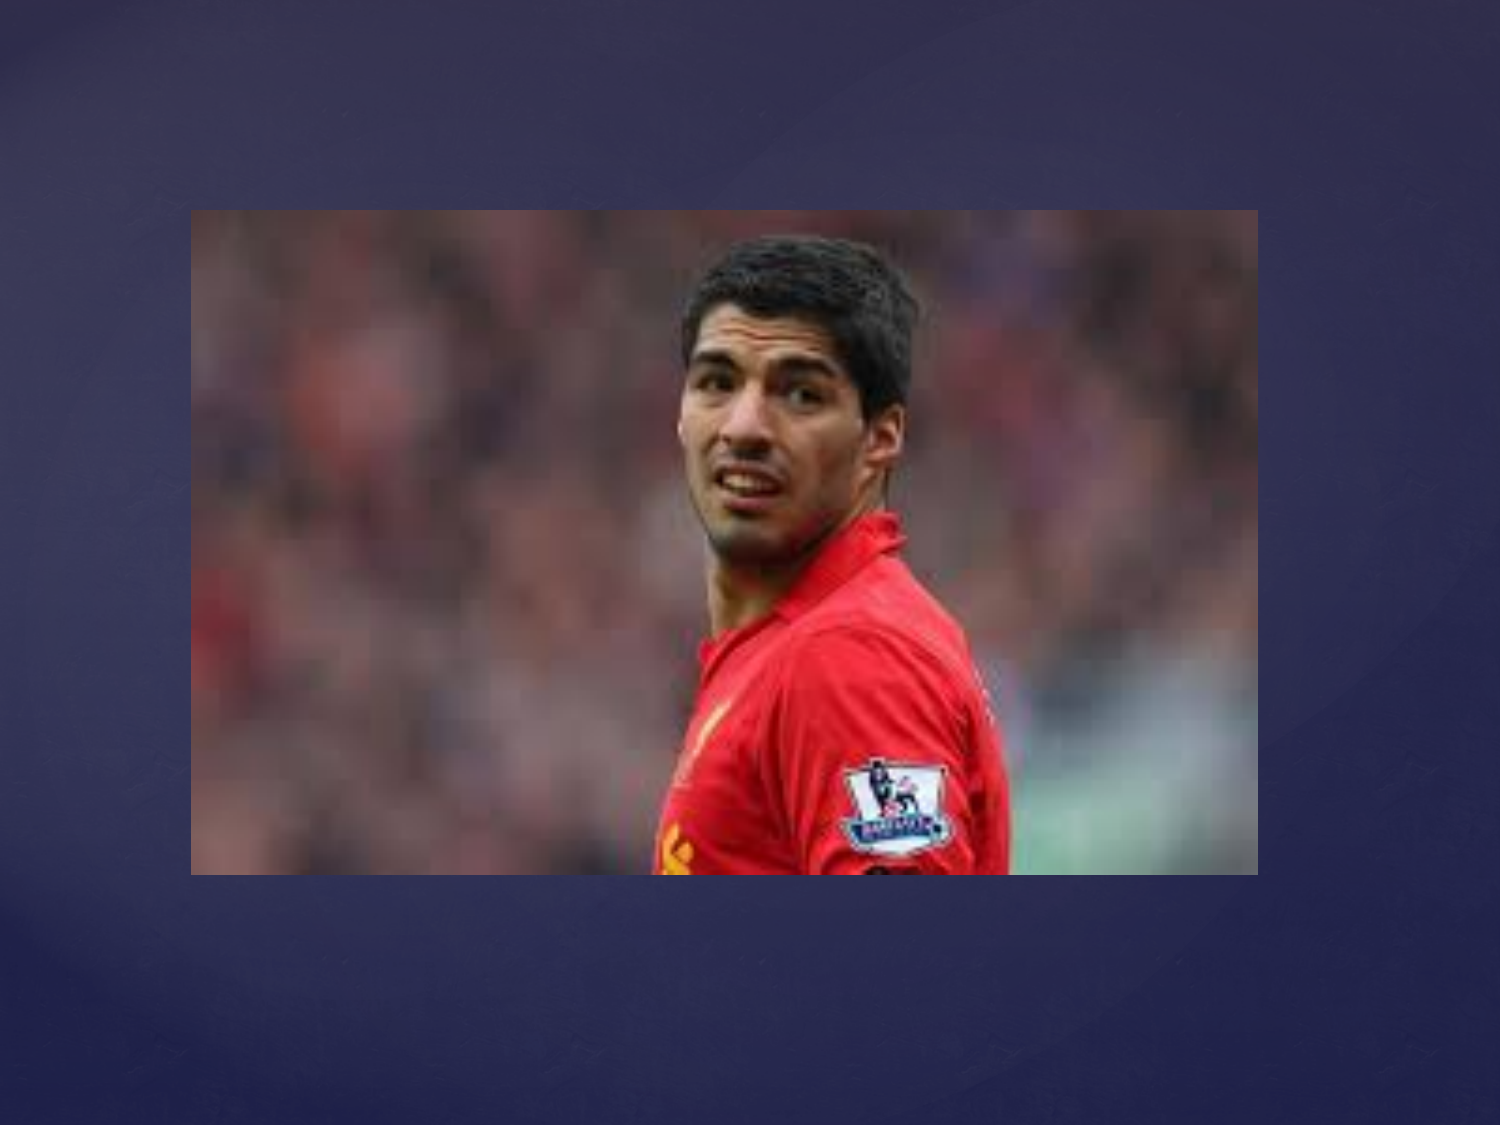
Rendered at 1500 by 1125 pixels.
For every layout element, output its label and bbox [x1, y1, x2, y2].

picture [190, 209, 1258, 876]
